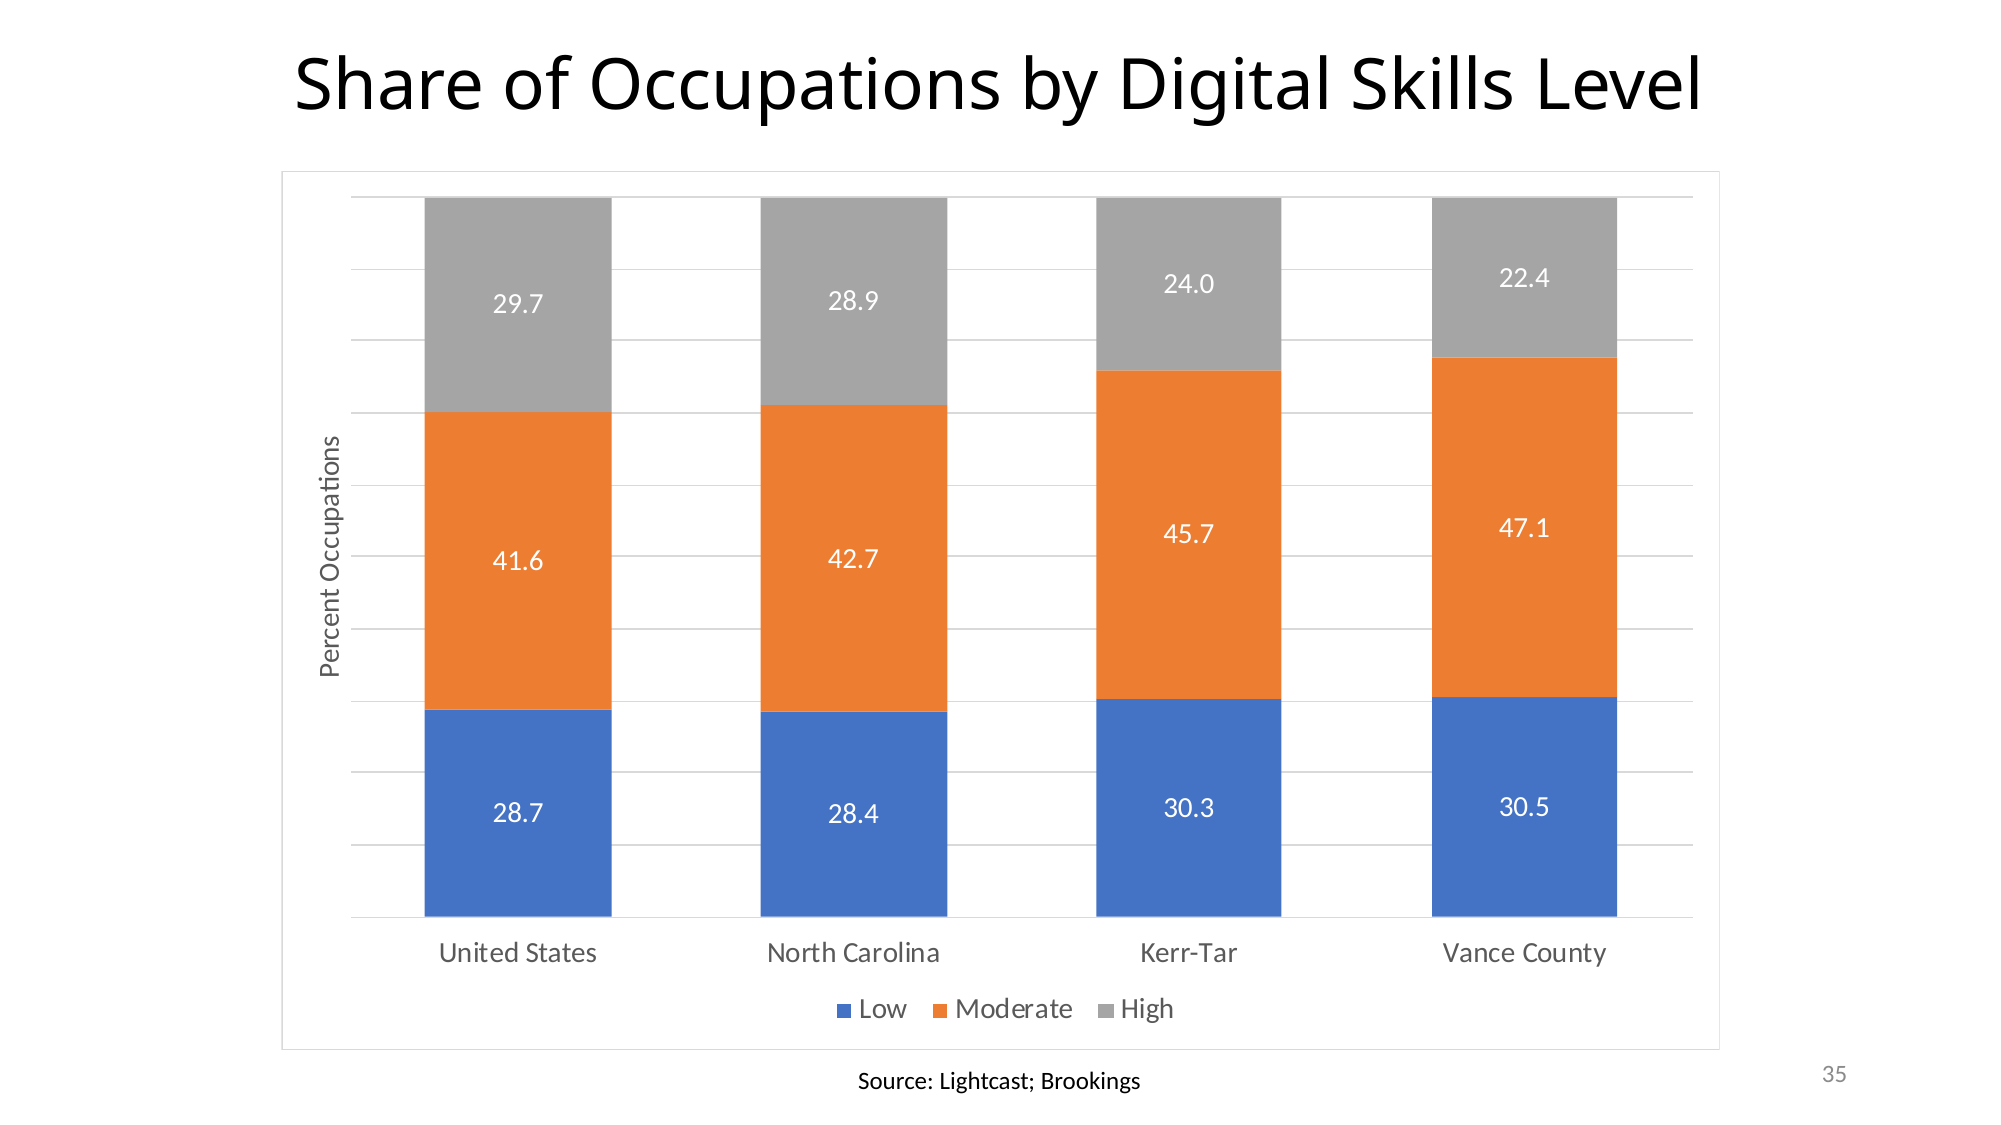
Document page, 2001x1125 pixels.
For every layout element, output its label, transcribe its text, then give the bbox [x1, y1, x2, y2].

picture [280, 169, 1720, 1050]
title Share of Occupations by Digital Skills Level [24, 5, 1975, 169]
text_box Source: Lightcast; Brookings [843, 1057, 1157, 1102]
slide_number 35 [1412, 1042, 1863, 1103]
